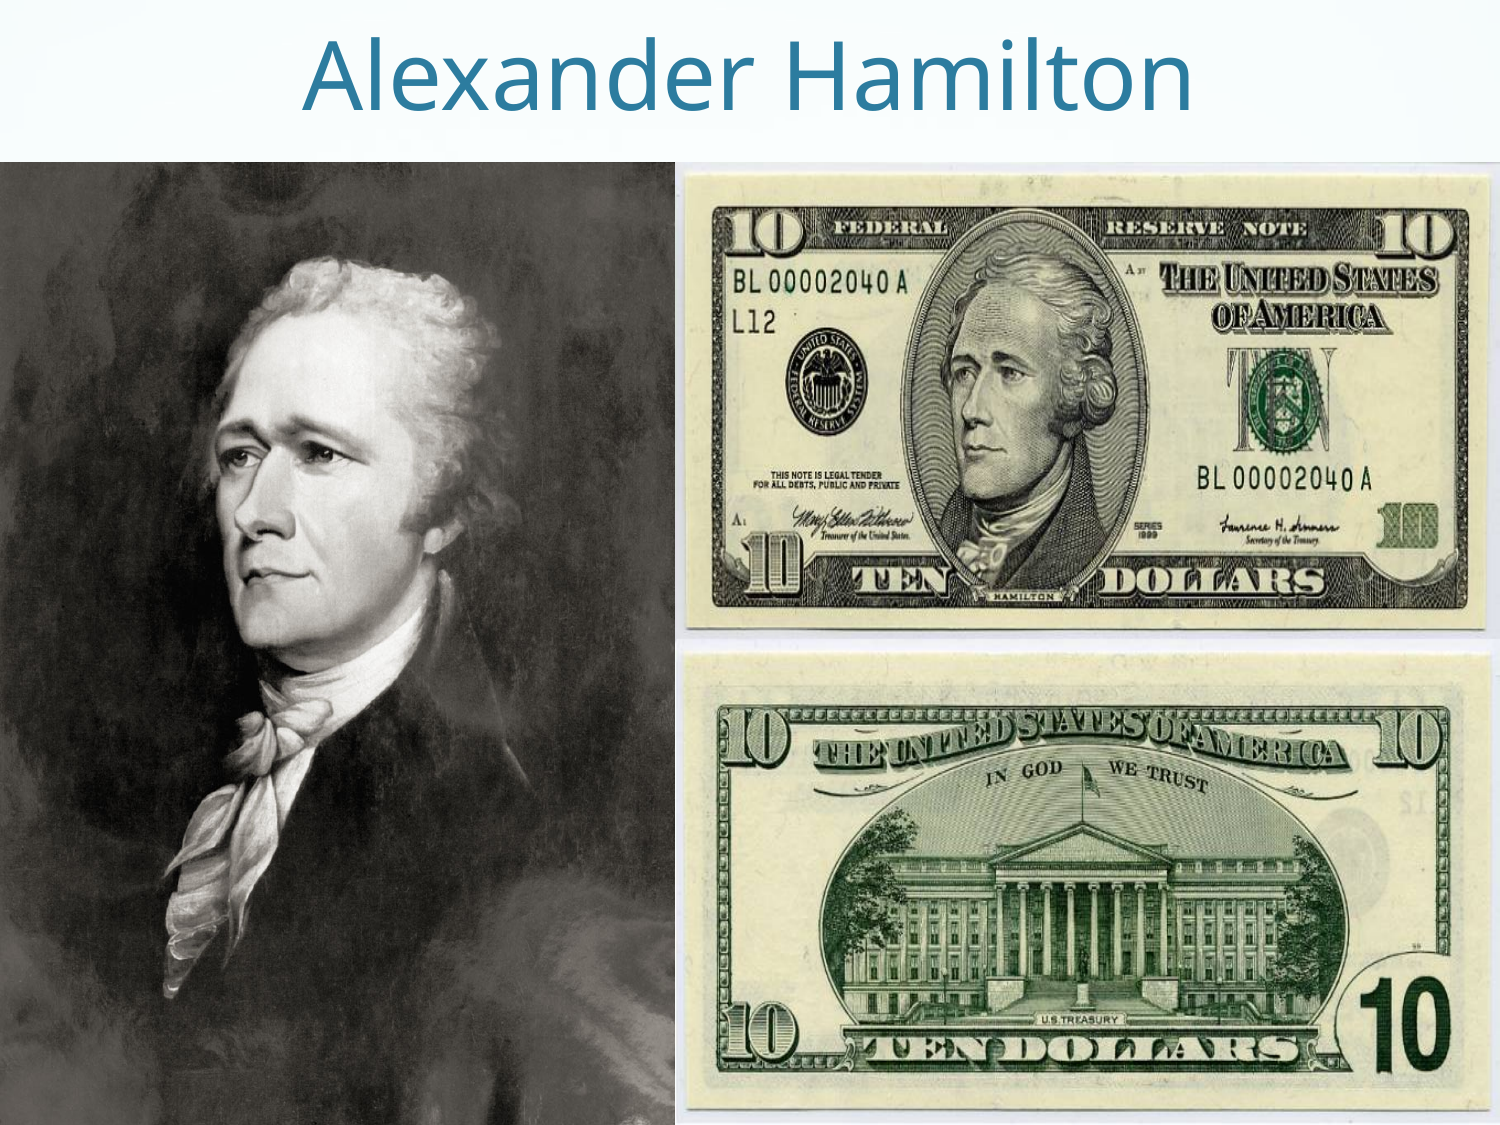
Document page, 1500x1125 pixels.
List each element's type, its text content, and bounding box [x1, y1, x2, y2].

title Alexander Hamilton [75, 0, 1425, 138]
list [674, 161, 1500, 1125]
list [0, 161, 673, 1125]
